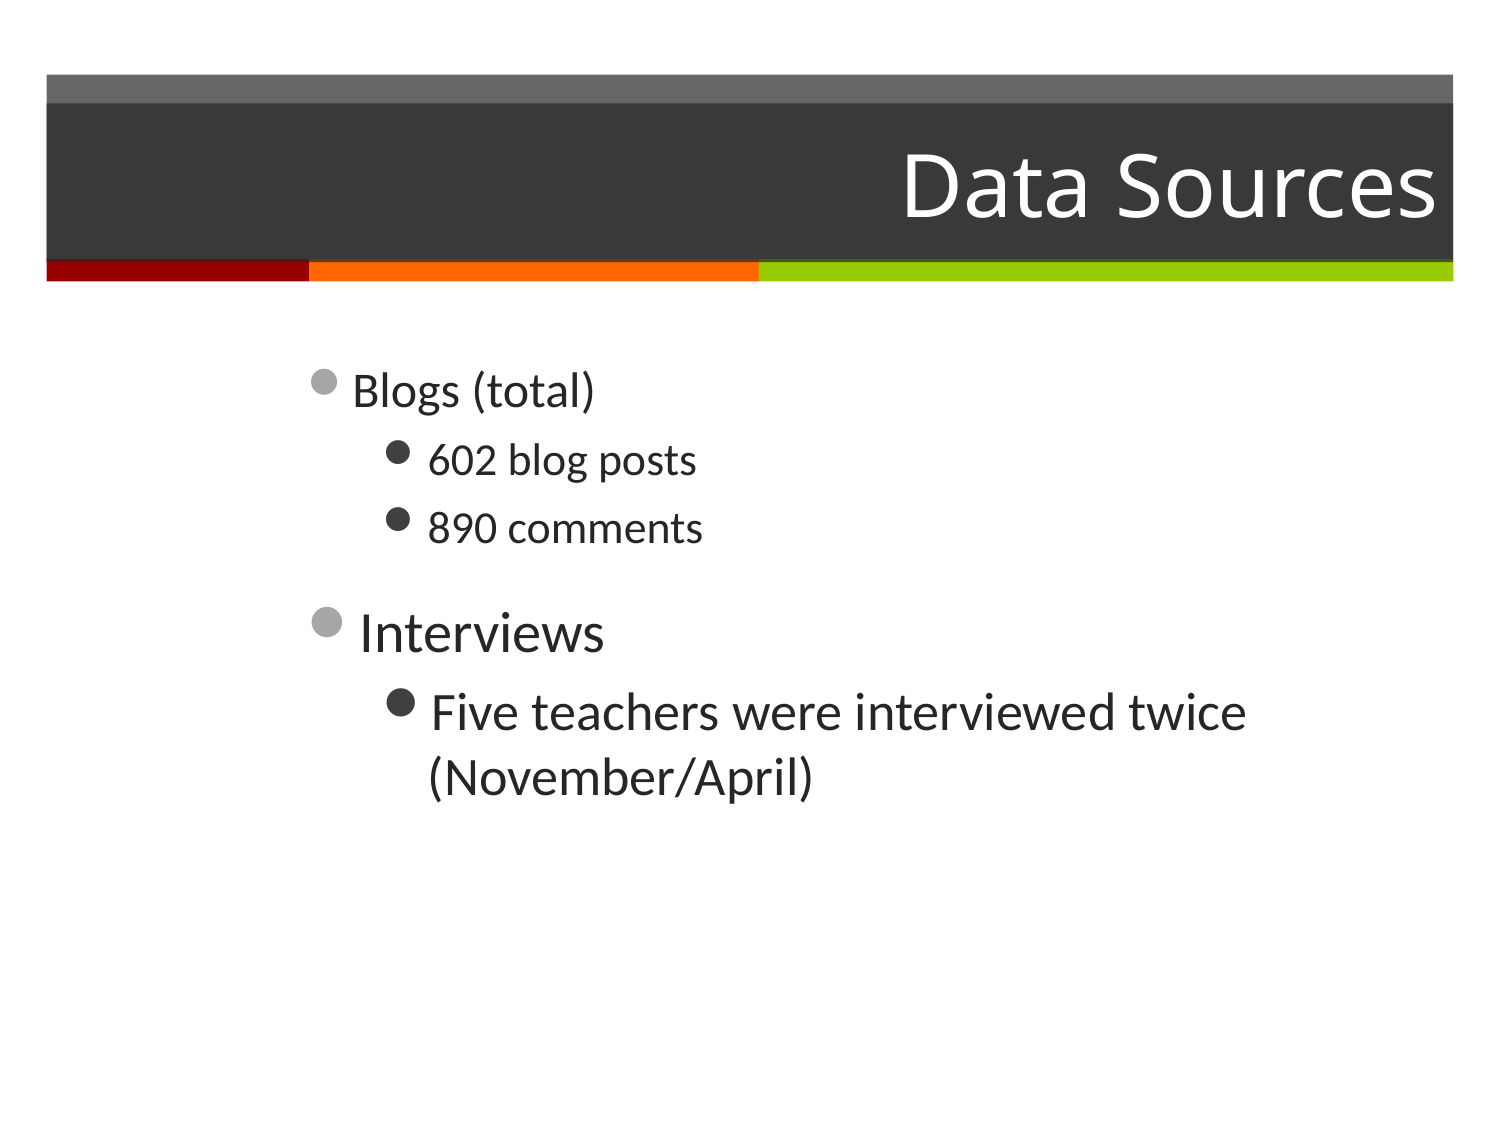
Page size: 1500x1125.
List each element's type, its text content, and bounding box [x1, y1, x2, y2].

list Blogs (total) 602 blog posts 890 comments Interviews Five teachers were interviewed twice (November/April) [292, 350, 1454, 1005]
title Data Sources [46, 103, 1454, 263]
